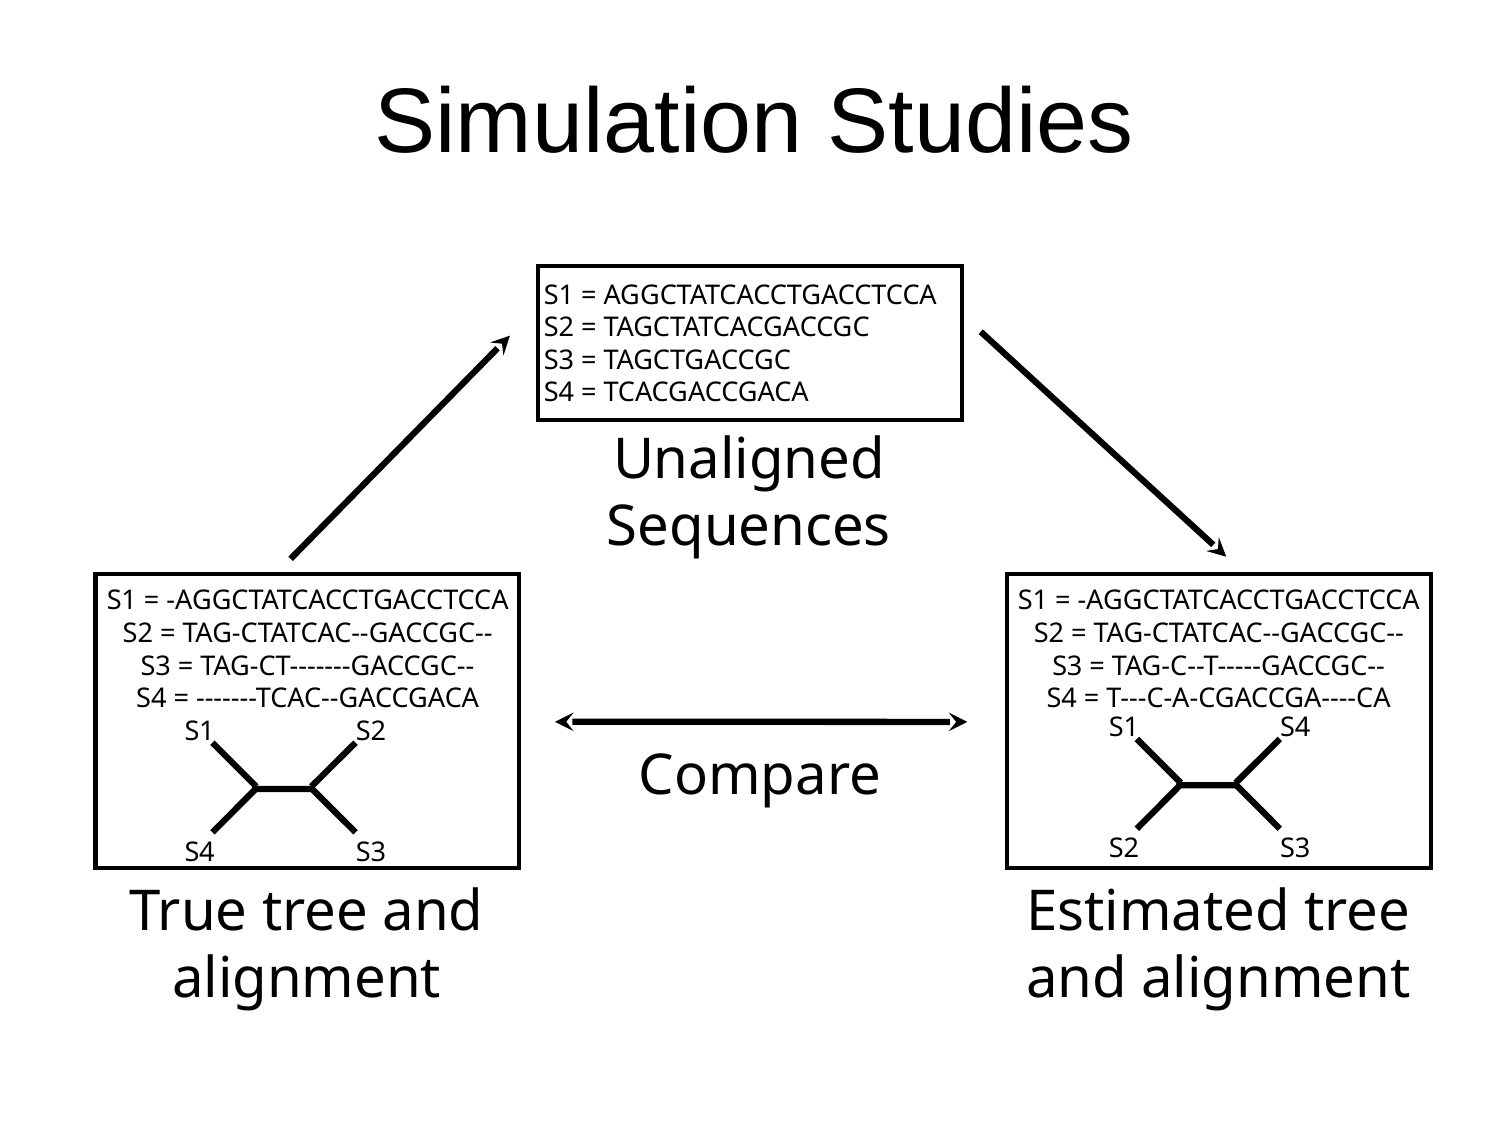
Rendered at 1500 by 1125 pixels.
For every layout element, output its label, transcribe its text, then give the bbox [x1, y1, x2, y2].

text_box [955, 715, 968, 729]
text_box [1331, 714, 1431, 869]
text_box True tree and alignment [102, 871, 511, 1011]
text_box S1 = -AGGCTATCACCTGACCTCCA S2 = TAG-CTATCAC--GACCGC-- S3 = TAG-C--T-----GACCGC-- S4 = T---C-A-CGACCGA----CA [1004, 582, 1433, 714]
text_box [95, 573, 520, 869]
text_box [554, 715, 568, 729]
text_box [537, 266, 962, 420]
text_box [1212, 543, 1227, 557]
text_box Compare [638, 738, 881, 806]
text_box [1006, 573, 1431, 582]
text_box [1093, 702, 1326, 871]
text_box [496, 335, 510, 349]
text_box Estimated tree and alignment [990, 871, 1447, 1011]
text_box [1006, 714, 1088, 869]
title Simulation Studies [45, 35, 1455, 197]
text_box Unaligned Sequences [544, 420, 954, 559]
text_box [168, 706, 402, 874]
